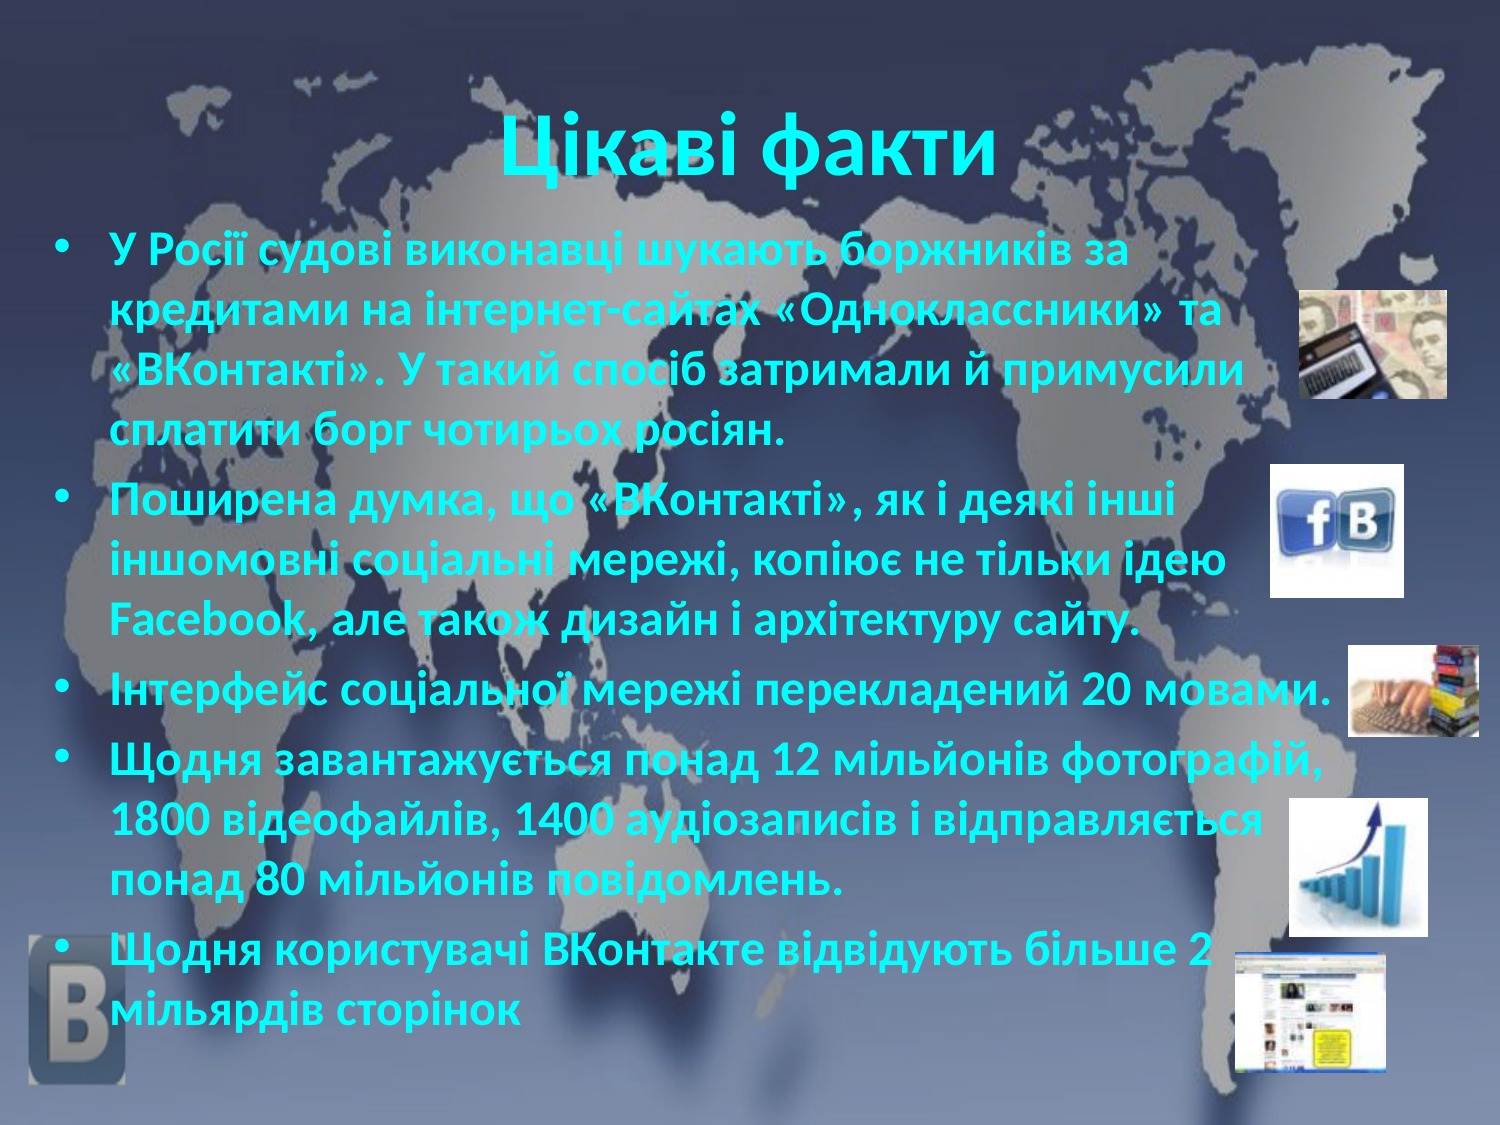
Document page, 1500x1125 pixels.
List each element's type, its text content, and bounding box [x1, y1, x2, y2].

list У Росії судові виконавці шукають боржників за кредитами на інтернет-сайтах «Одноклассники» та «ВКонтакті». У такий спосіб затримали й примусили сплатити борг чотирьох росіян. Поширена думка, що «ВКонтакті», як і деякі інші іншомовні соціальні мережі, копіює не тільки ідею Facebook, але також дизайн і архітектуру сайту. Інтерфейс соціальної мережі перекладений 20 мовами. Щодня завантажується понад 12 мільйонів фотографій, 1800 відеофайлів, 1400 аудіозаписів і відправляється понад 80 мільйонів повідомлень. Щодня користувачі ВКонтакте відвідують більше 2 мільярдів сторінок [38, 208, 1389, 1035]
picture [0, 0, 1500, 1125]
title Цікаві факти [75, 45, 1425, 233]
